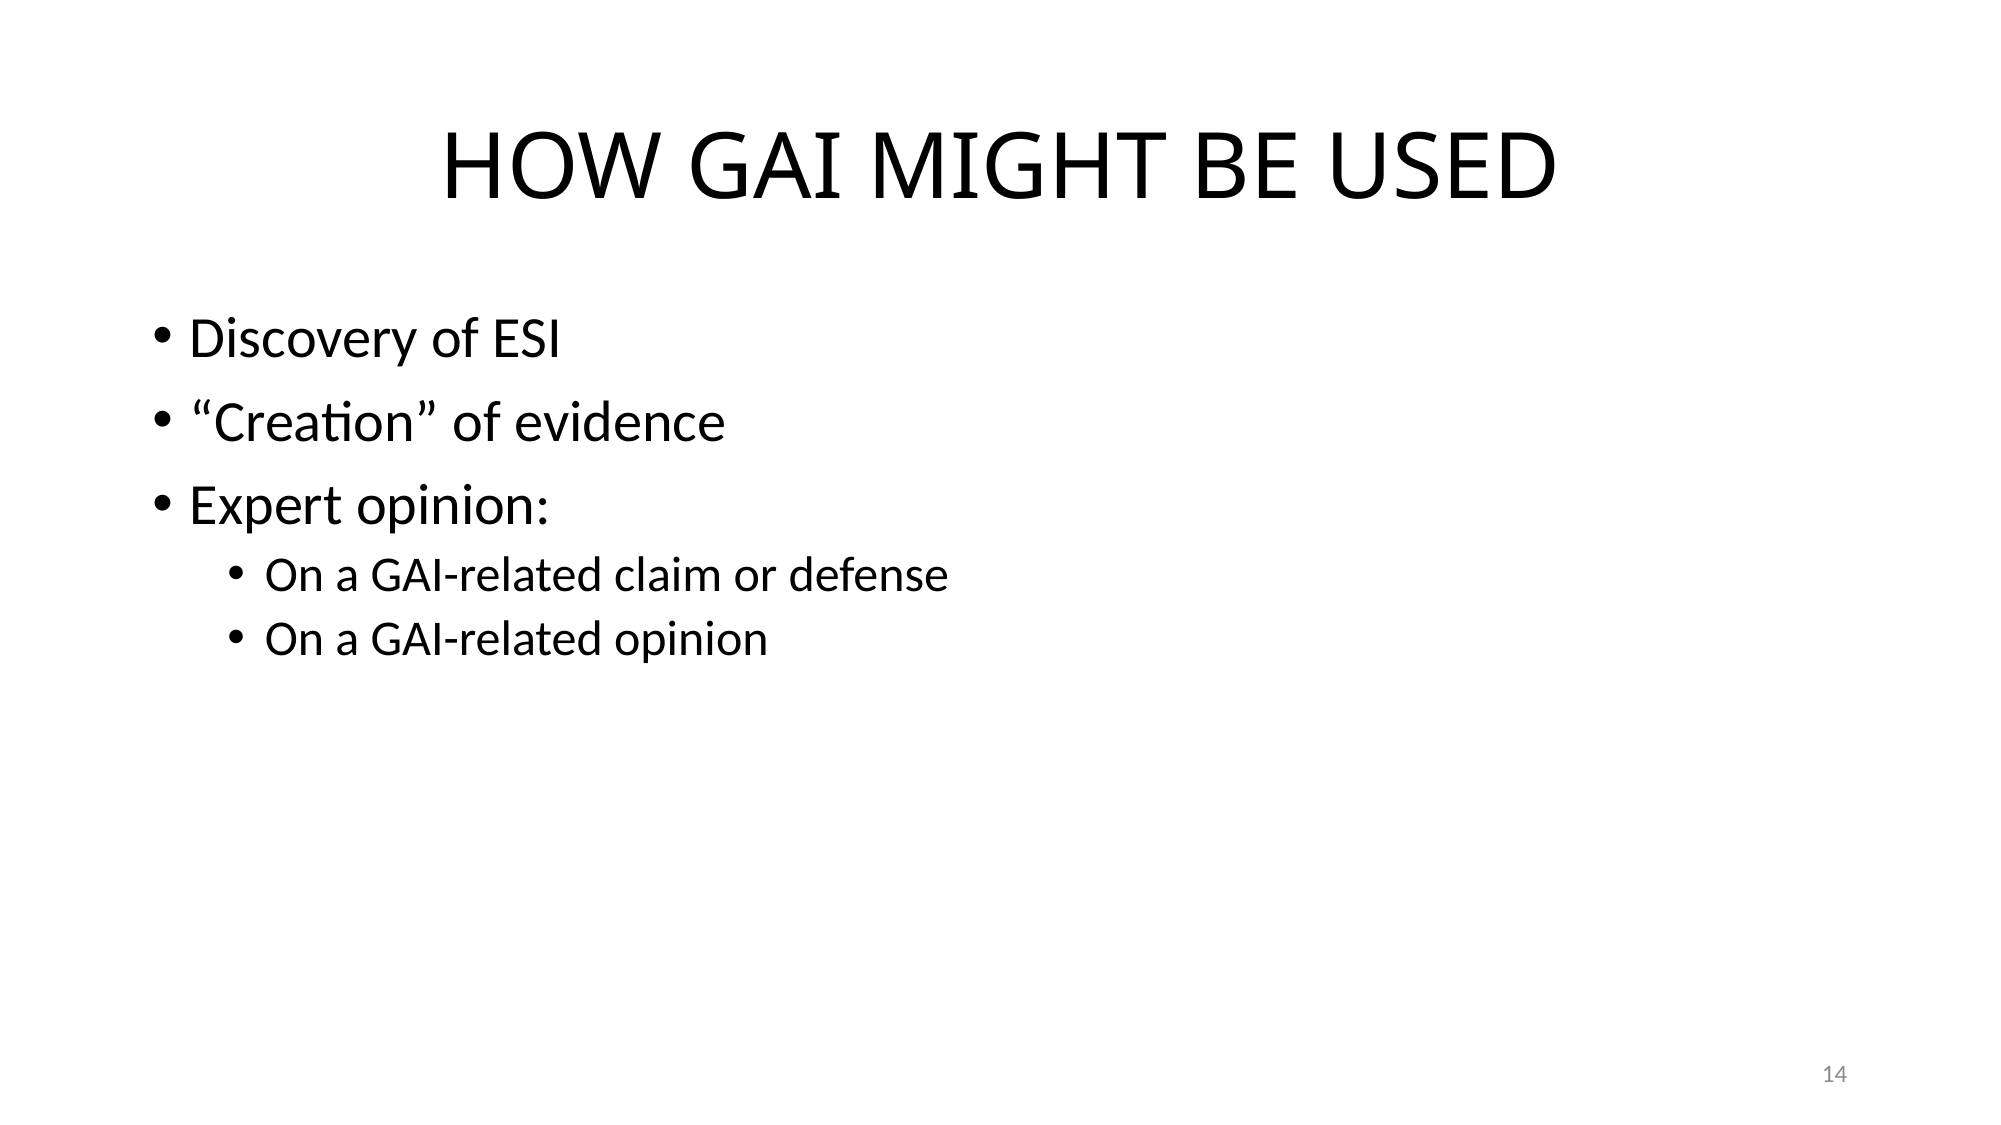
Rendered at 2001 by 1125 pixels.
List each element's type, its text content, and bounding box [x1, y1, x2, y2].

slide_number 14 [1412, 1042, 1863, 1103]
list Discovery of ESI “Creation” of evidence Expert opinion: On a GAI-related claim or defense On a GAI-related opinion [137, 299, 1863, 1014]
title HOW GAI MIGHT BE USED [137, 59, 1863, 278]
